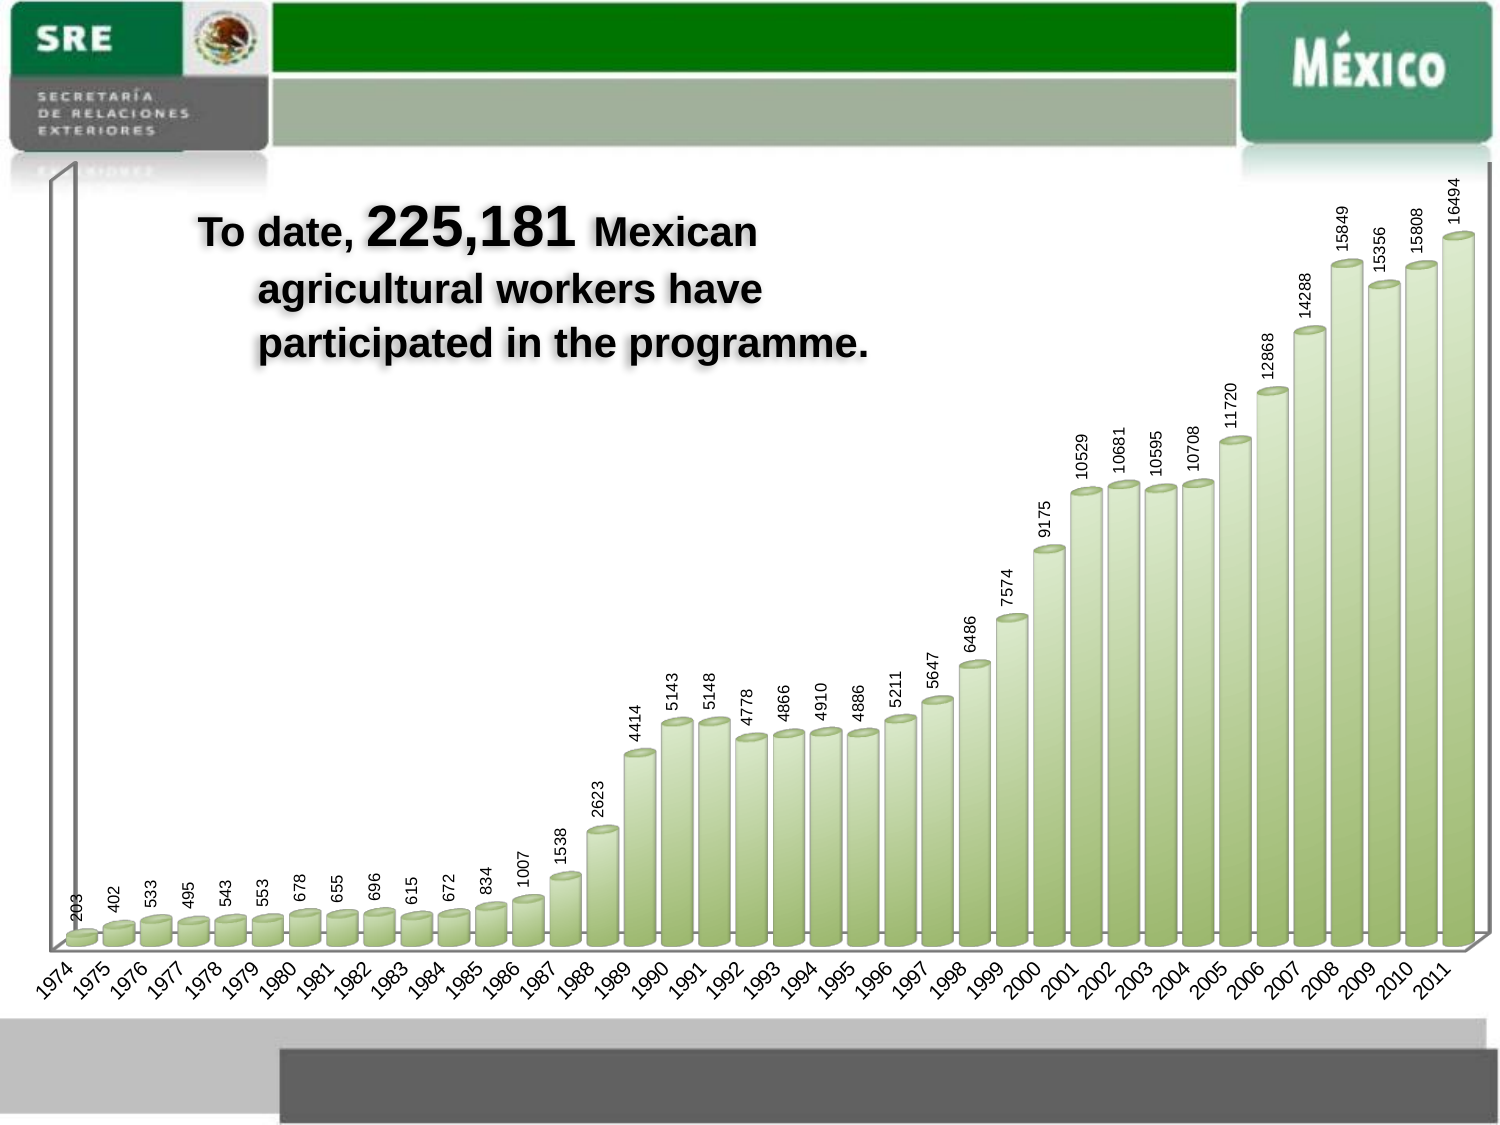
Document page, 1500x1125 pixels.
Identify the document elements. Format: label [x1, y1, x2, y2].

picture [0, 0, 1500, 1125]
chart [29, 160, 1500, 1059]
